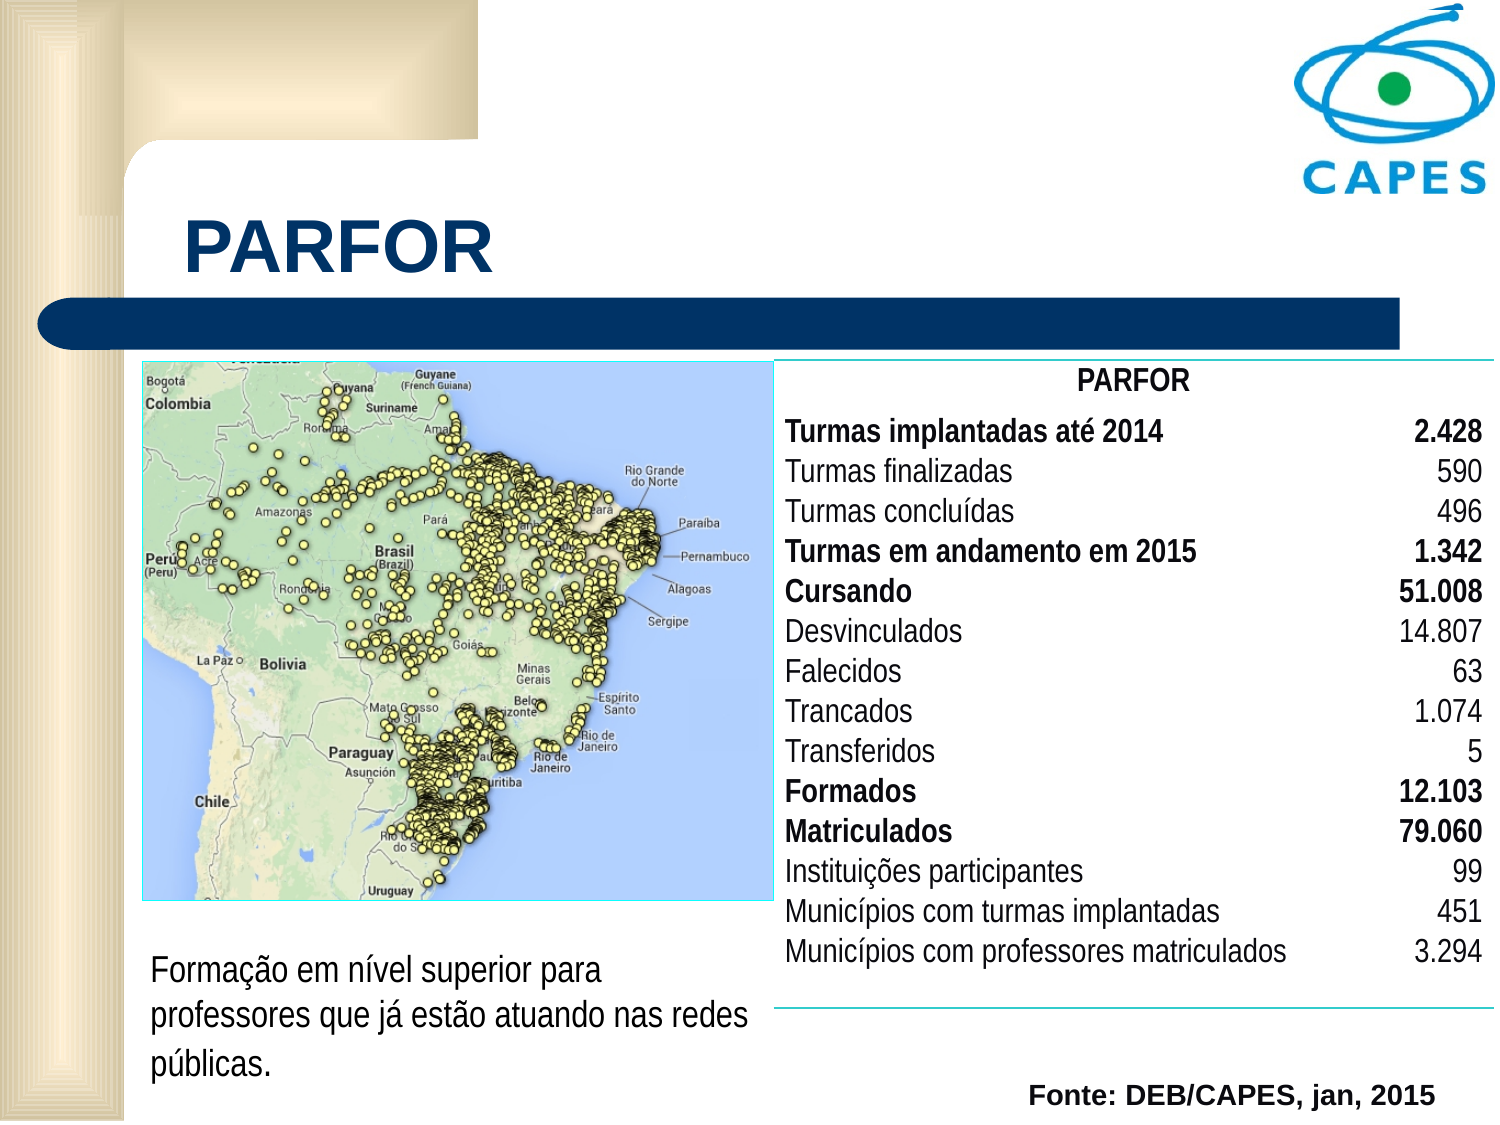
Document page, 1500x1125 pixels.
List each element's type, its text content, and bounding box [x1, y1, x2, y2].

table_cell Transferidos [777, 731, 1308, 771]
table_cell Municípios com turmas implantadas [774, 891, 1308, 931]
text_box [135, 148, 1289, 280]
picture [1353, 187, 1373, 194]
table_cell 2.428 [1308, 411, 1494, 451]
picture [1358, 170, 1368, 182]
picture [1333, 117, 1429, 137]
table_cell Desvinculados [777, 611, 1308, 651]
table_cell 63 [1308, 651, 1494, 691]
picture [1407, 46, 1488, 104]
table_cell 5 [1308, 731, 1494, 771]
table_cell Cursando [777, 571, 1308, 611]
table_cell Formados [777, 771, 1308, 811]
table_cell Turmas finalizadas [777, 451, 1308, 491]
table_header PARFOR [774, 361, 1494, 411]
table_cell Instituições participantes [777, 851, 1308, 891]
table_cell Falecidos [777, 651, 1308, 691]
table_cell 1.074 [1308, 691, 1494, 731]
picture [141, 361, 774, 901]
table_cell 79.060 [1308, 811, 1494, 851]
table_cell Turmas concluídas [777, 491, 1308, 531]
table_cell 1.342 [1308, 531, 1494, 571]
picture [1302, 53, 1352, 103]
table_cell 496 [1308, 491, 1494, 531]
picture [1293, 1, 1500, 194]
table_cell Matriculados [777, 811, 1308, 851]
table_cell Municípios com professores matriculados [774, 931, 1308, 1007]
table_cell 99 [1308, 851, 1494, 891]
table_cell 51.008 [1308, 571, 1494, 611]
text_box Fonte: DEB/CAPES, jan, 2015 [1013, 1068, 1495, 1119]
table_cell Turmas implantadas até 2014 [777, 411, 1308, 451]
text_box PARFOR [160, 173, 1437, 305]
table_cell 590 [1308, 451, 1494, 491]
picture [1329, 52, 1472, 122]
text_box Formação em nível superior para professores que já estão atuando nas redes públicas. [135, 937, 774, 1093]
table_cell 12.103 [1308, 771, 1494, 811]
table_cell Turmas em andamento em 2015 [777, 531, 1308, 571]
table_cell 14.807 [1308, 611, 1494, 651]
table_cell 3.294 [1308, 931, 1494, 1007]
picture [1397, 167, 1407, 175]
table_cell Trancados [777, 691, 1308, 731]
table_cell 451 [1308, 891, 1494, 931]
